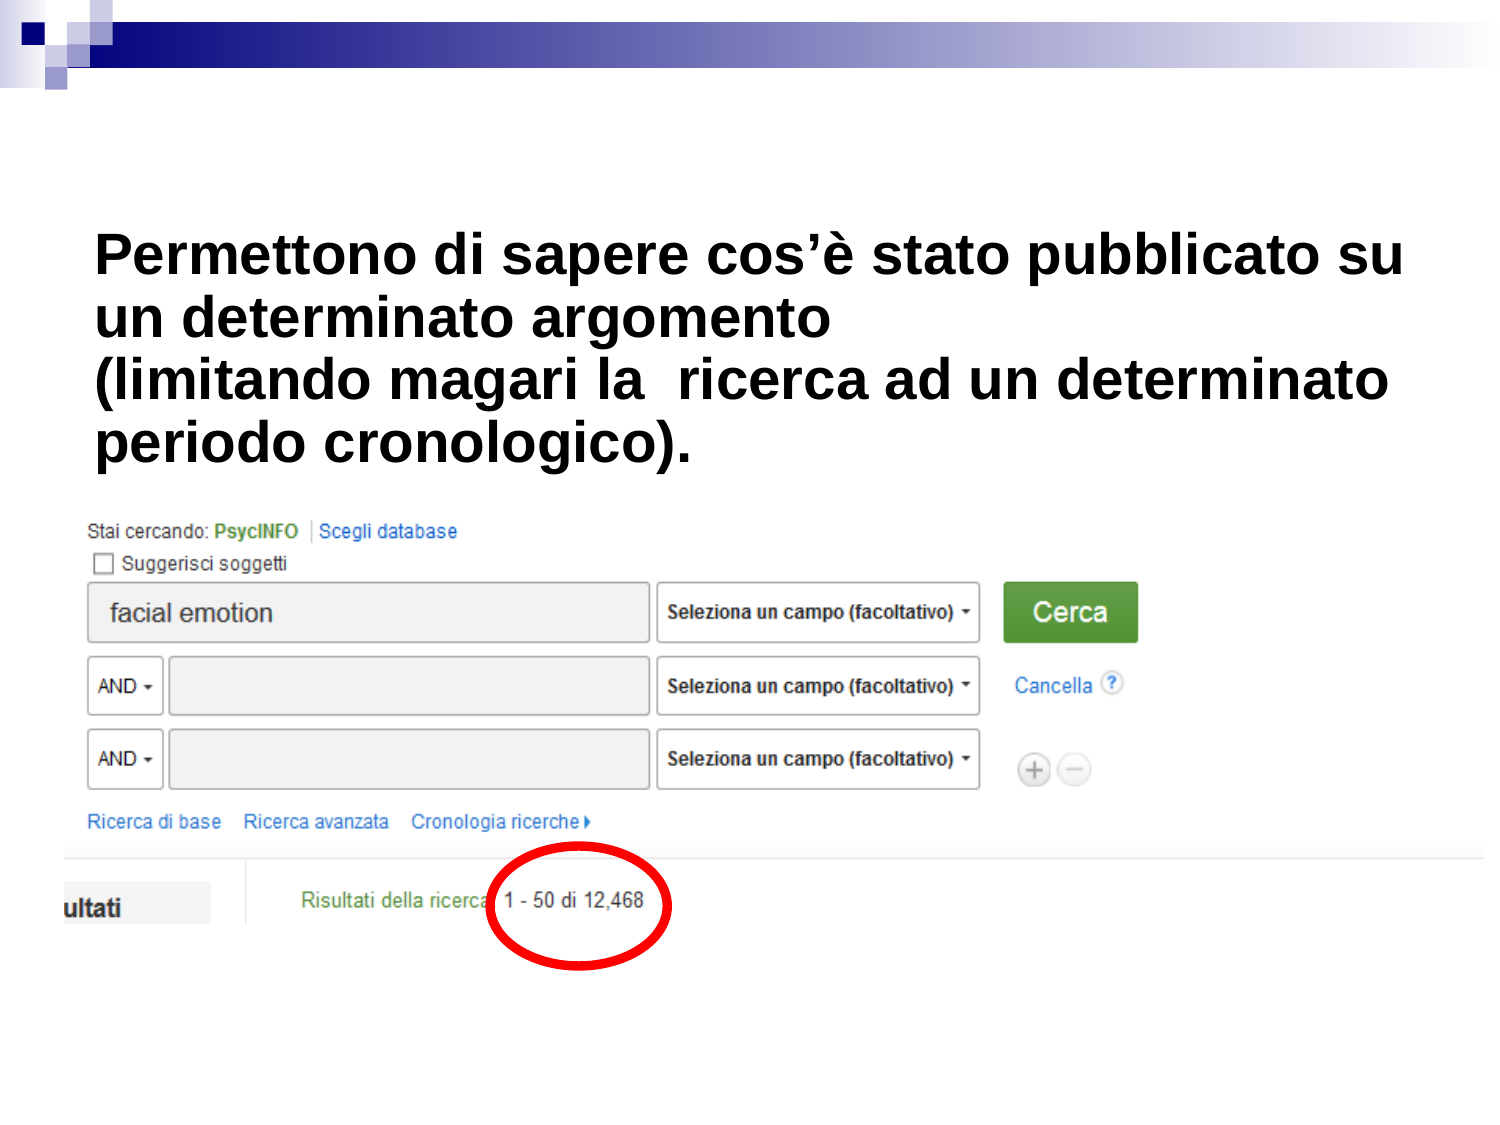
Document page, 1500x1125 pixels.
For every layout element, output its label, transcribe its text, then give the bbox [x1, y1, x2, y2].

picture [64, 503, 1484, 924]
text_box [496, 932, 661, 969]
list Permettono di sapere cos’è stato pubblicato su un determinato argomento (limitando magari la ricerca ad un determinato periodo cronologico). [78, 215, 1430, 501]
